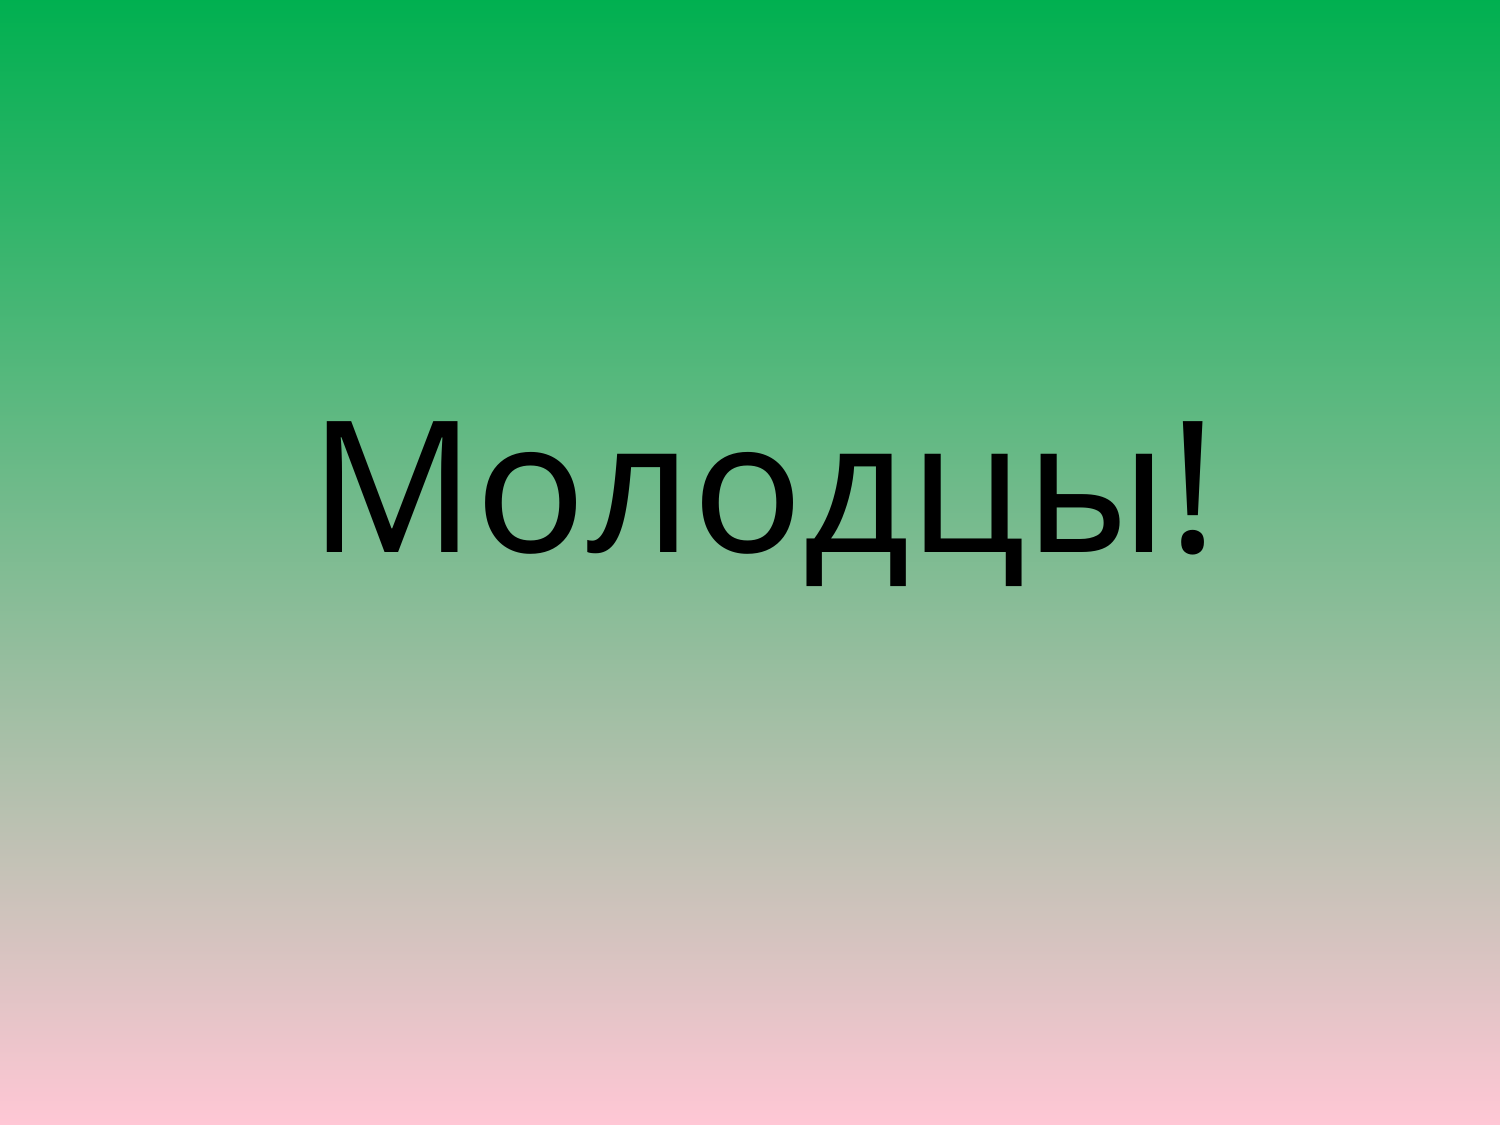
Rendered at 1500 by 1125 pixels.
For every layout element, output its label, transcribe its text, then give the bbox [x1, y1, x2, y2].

title Молодцы! [88, 314, 1439, 644]
